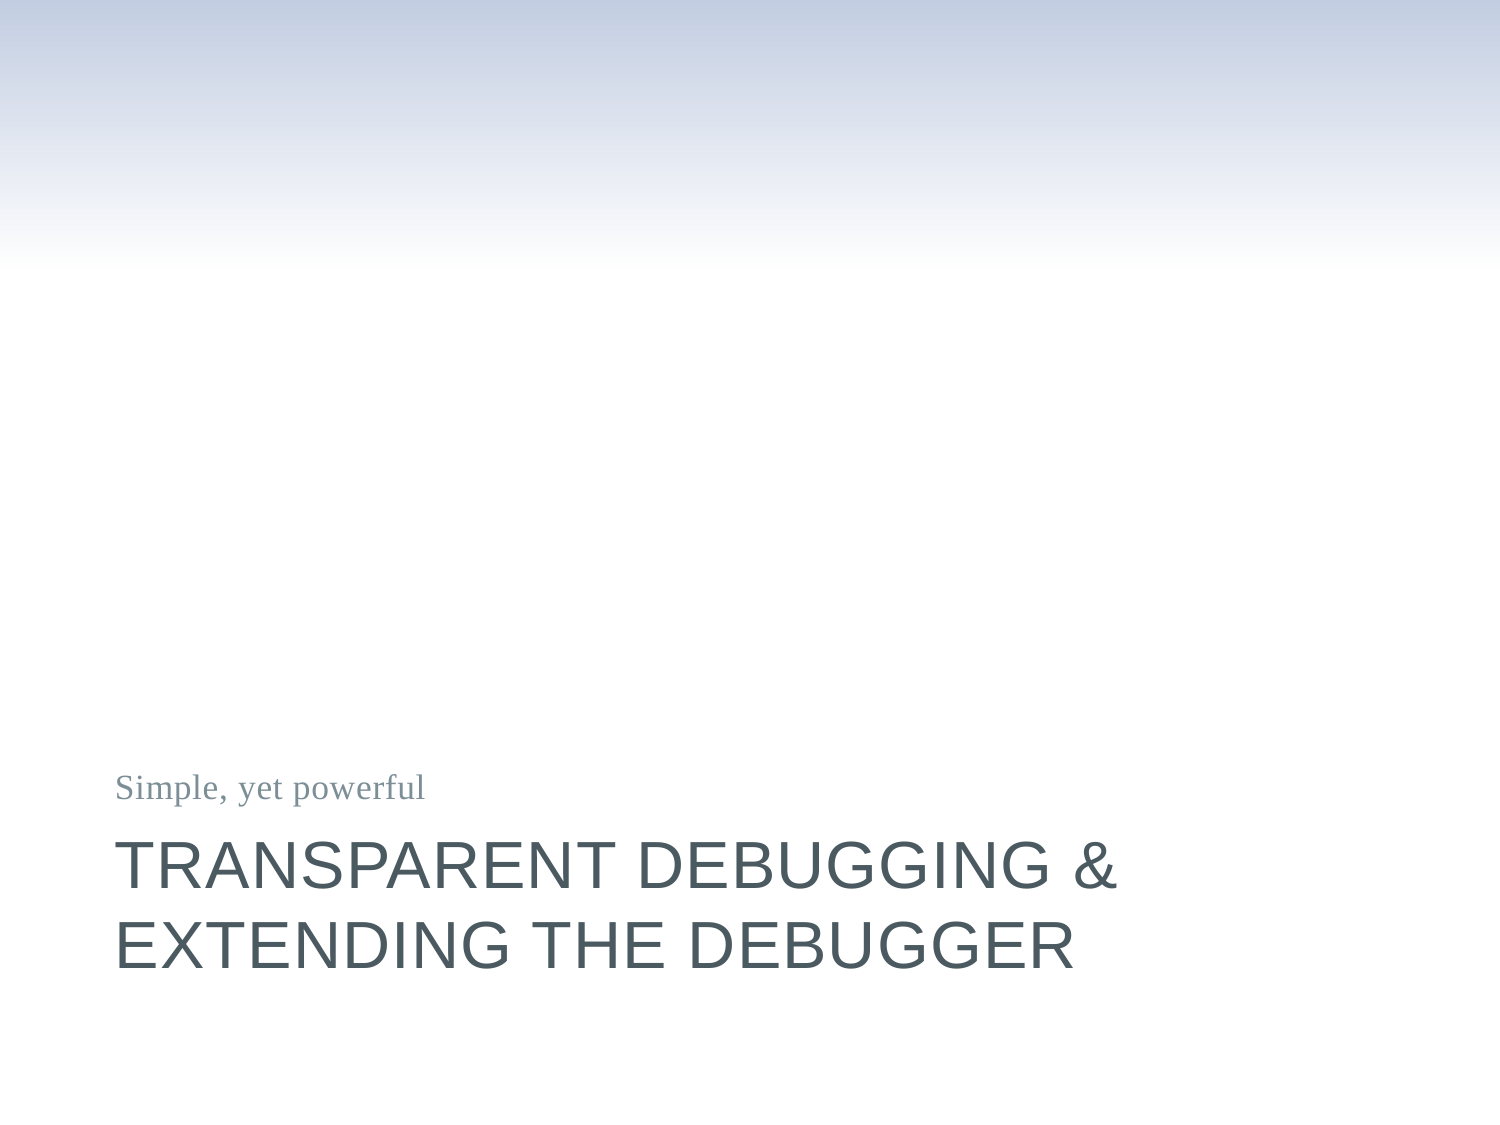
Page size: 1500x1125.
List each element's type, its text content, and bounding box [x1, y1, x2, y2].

list Simple, yet powerful [99, 567, 1394, 815]
title Transparent Debugging & Extending the debugger [99, 815, 1394, 1038]
